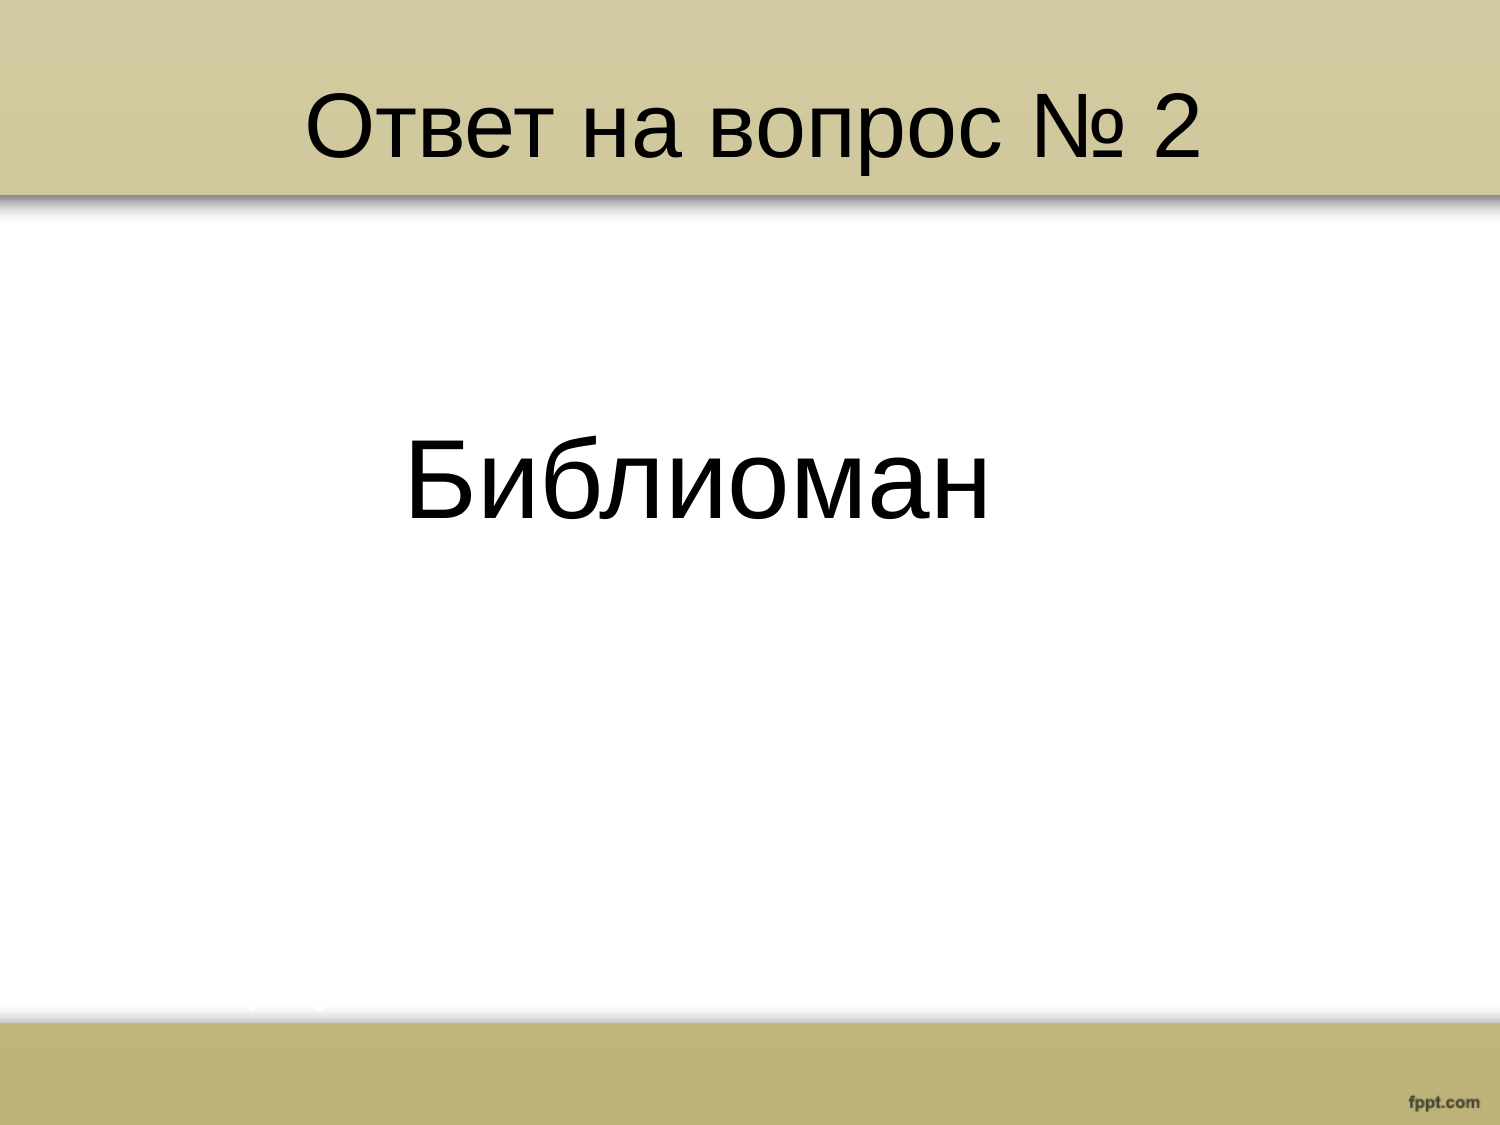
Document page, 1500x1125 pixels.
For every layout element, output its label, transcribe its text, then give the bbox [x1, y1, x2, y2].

title Ответ на вопрос № 2 [116, 0, 1393, 242]
picture [0, 0, 1500, 1125]
subtitle Библиоман [152, 398, 1276, 926]
